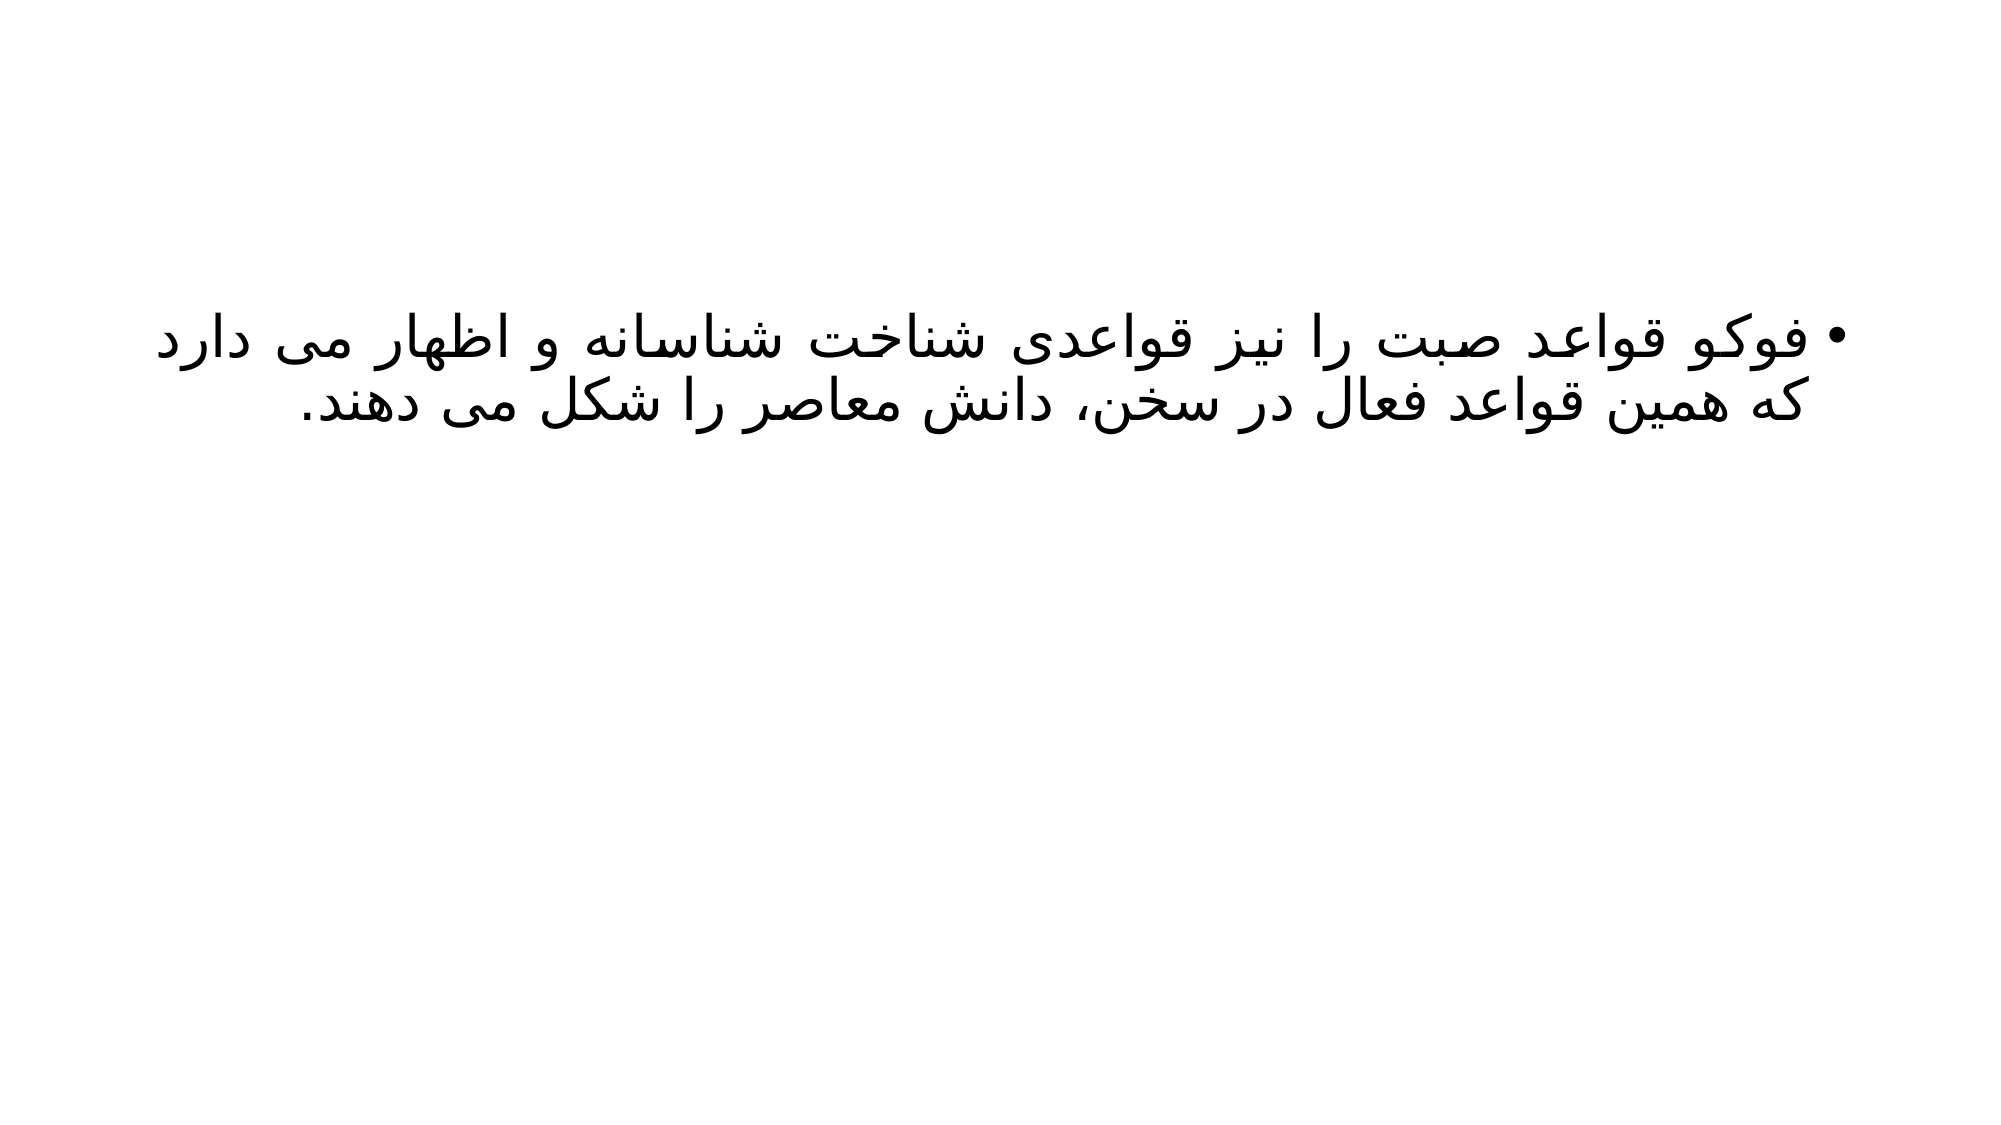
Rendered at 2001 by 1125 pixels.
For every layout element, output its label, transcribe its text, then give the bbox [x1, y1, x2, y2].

list فوکو قواعد صبت را نیز قواعدی شناخت شناسانه و اظهار می دارد که همین قواعد فعال در سخن، دانش معاصر را شکل می دهند. [137, 299, 1863, 1014]
